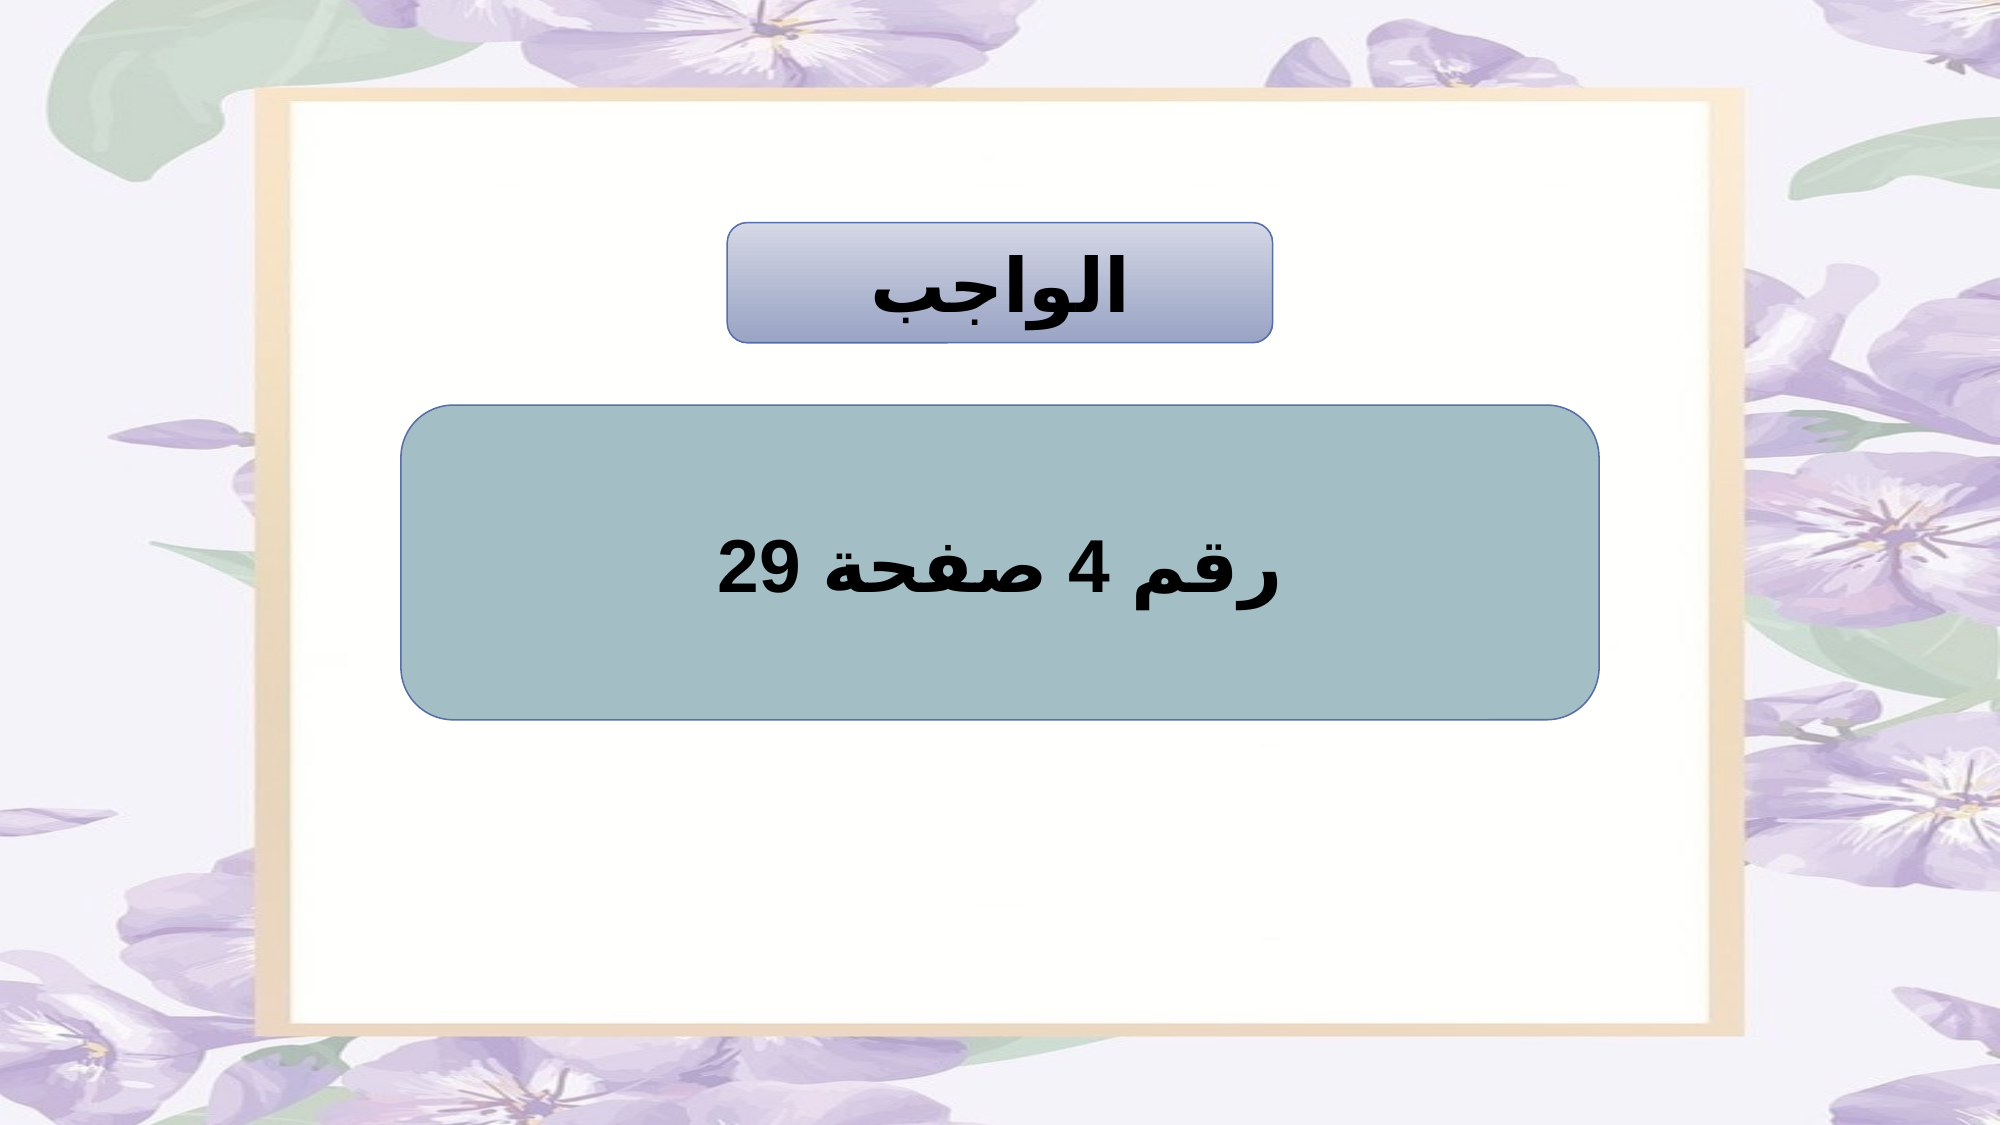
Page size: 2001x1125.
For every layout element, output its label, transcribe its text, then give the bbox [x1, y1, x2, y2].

text_box الواجب [726, 221, 1274, 344]
text_box رقم 4 صفحة 29 [400, 404, 1600, 721]
